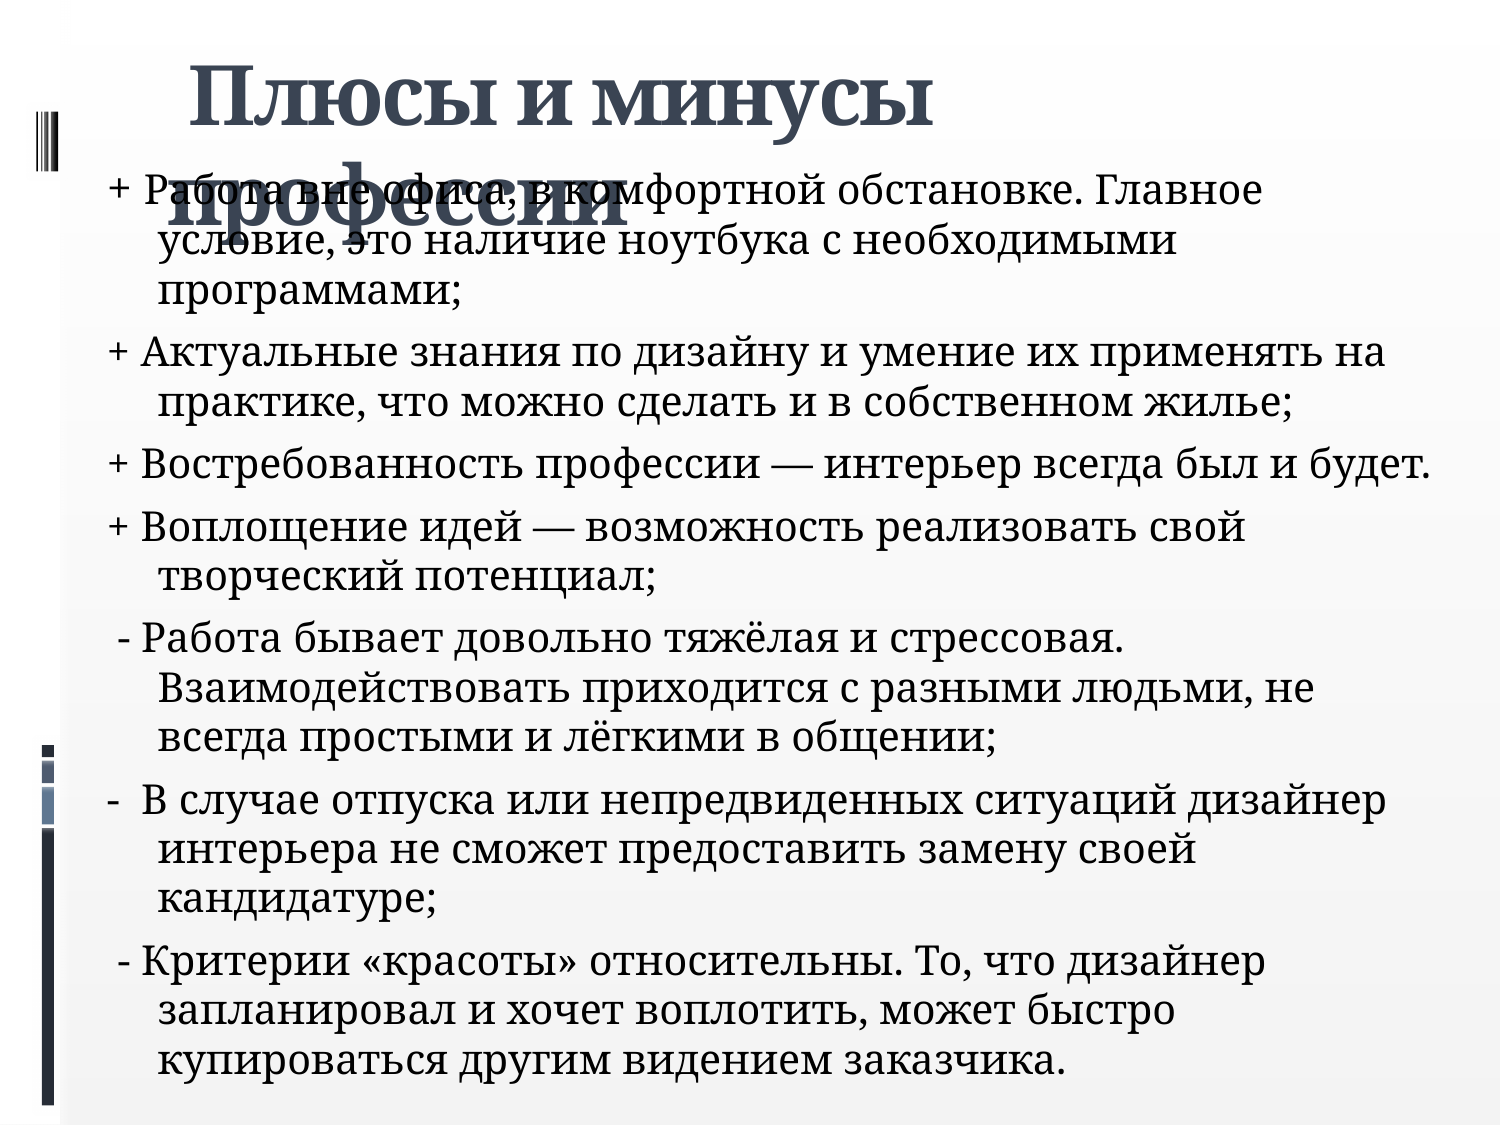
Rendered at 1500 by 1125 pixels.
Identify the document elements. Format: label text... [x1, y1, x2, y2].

title Плюсы и минусы профессии [152, 35, 1428, 152]
list + Работа вне офиса, в комфортной обстановке. Главное условие, это наличие ноутбука с необходимыми программами; + Актуальные знания по дизайну и умение их применять на практике, что можно сделать и в собственном жилье; + Востребованность профессии — интерьер всегда был и будет. + Воплощение идей — возможность реализовать свой творческий потенциал; - Работа бывает довольно тяжёлая и стрессовая. Взаимодействовать приходится с разными людьми, не всегда простыми и лёгкими в общении; - В случае отпуска или непредвиденных ситуаций дизайнер интерьера не сможет предоставить замену своей кандидатуре; - Критерии «красоты» относительны. То, что дизайнер запланировал и хочет воплотить, может быстро купироваться другим видением заказчика. [82, 152, 1465, 1090]
